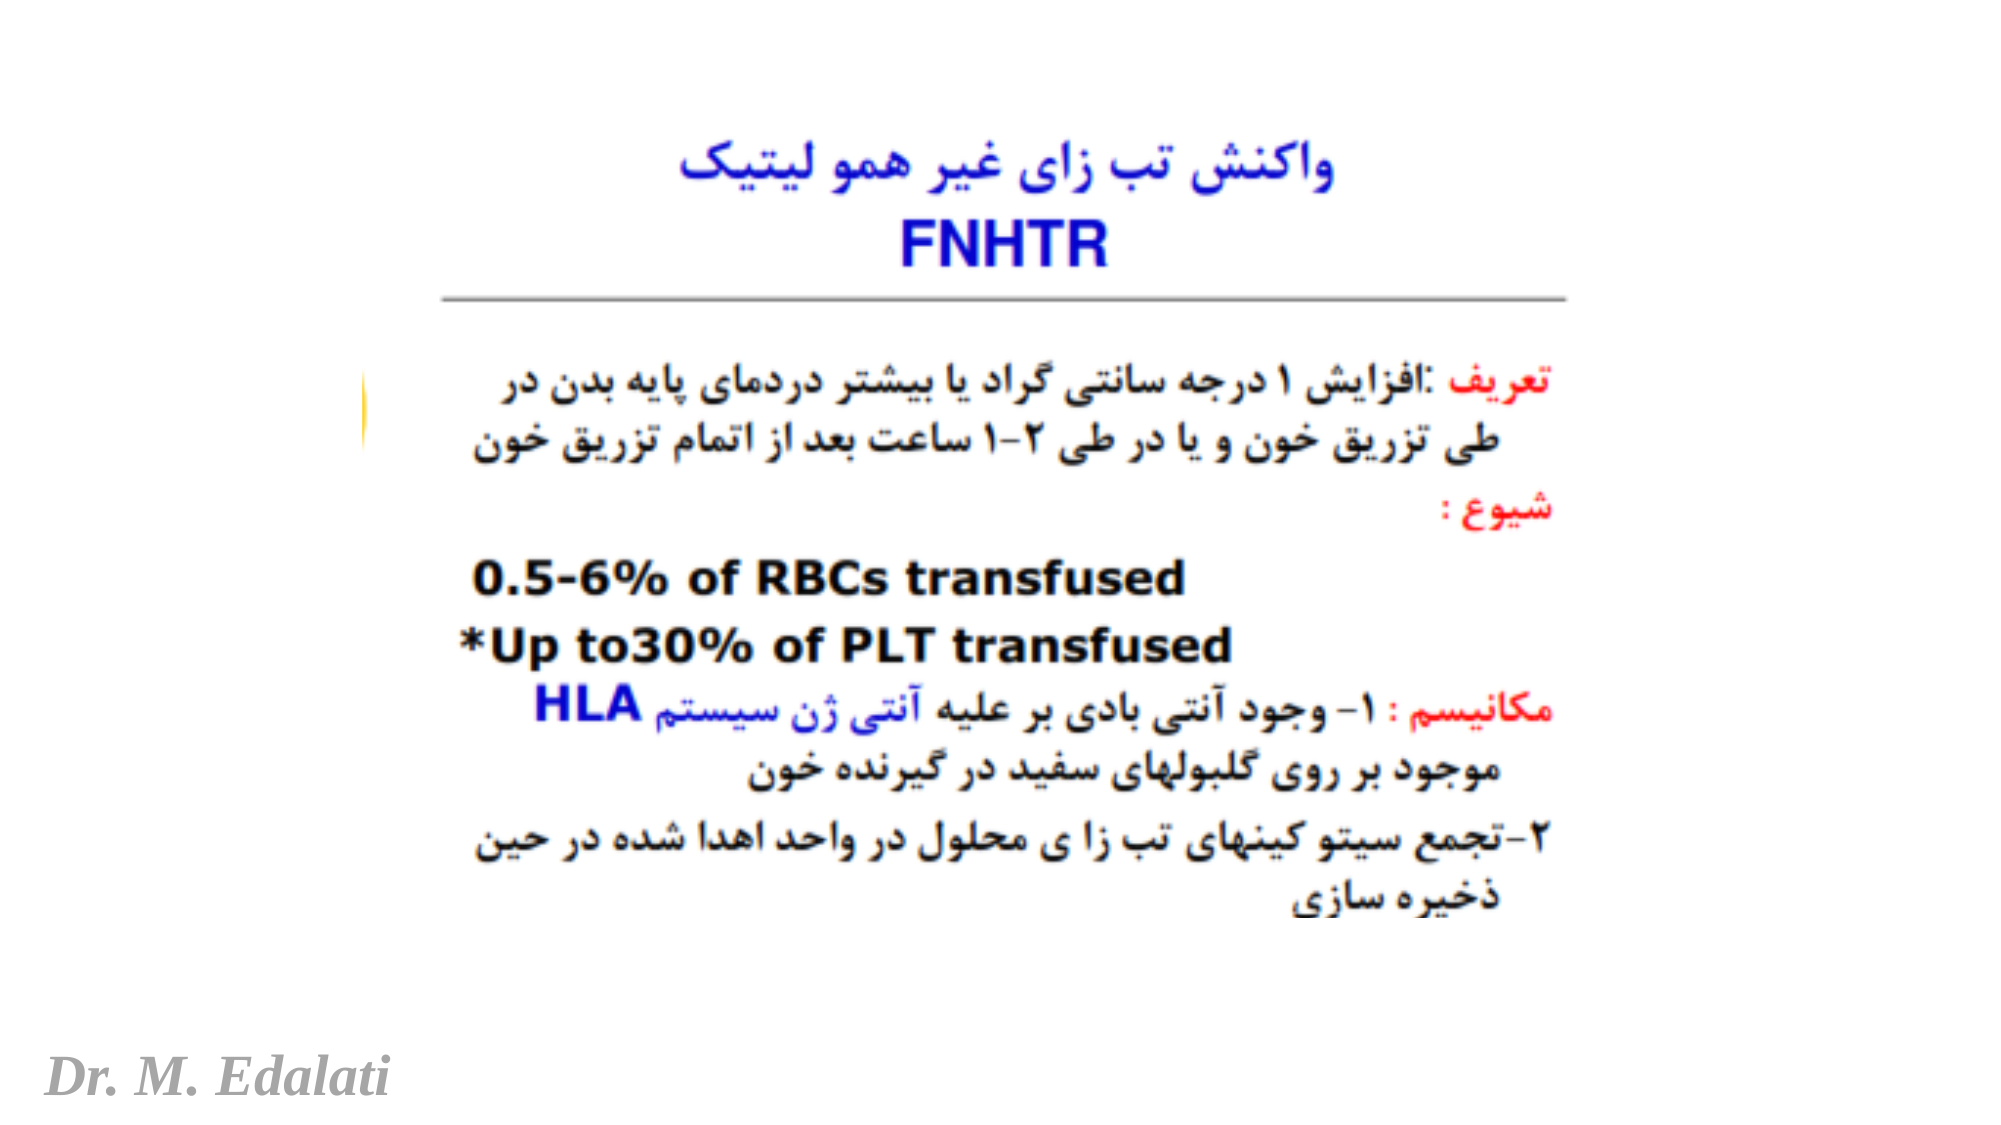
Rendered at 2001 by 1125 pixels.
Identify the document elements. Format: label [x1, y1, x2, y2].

list [362, 112, 1576, 918]
